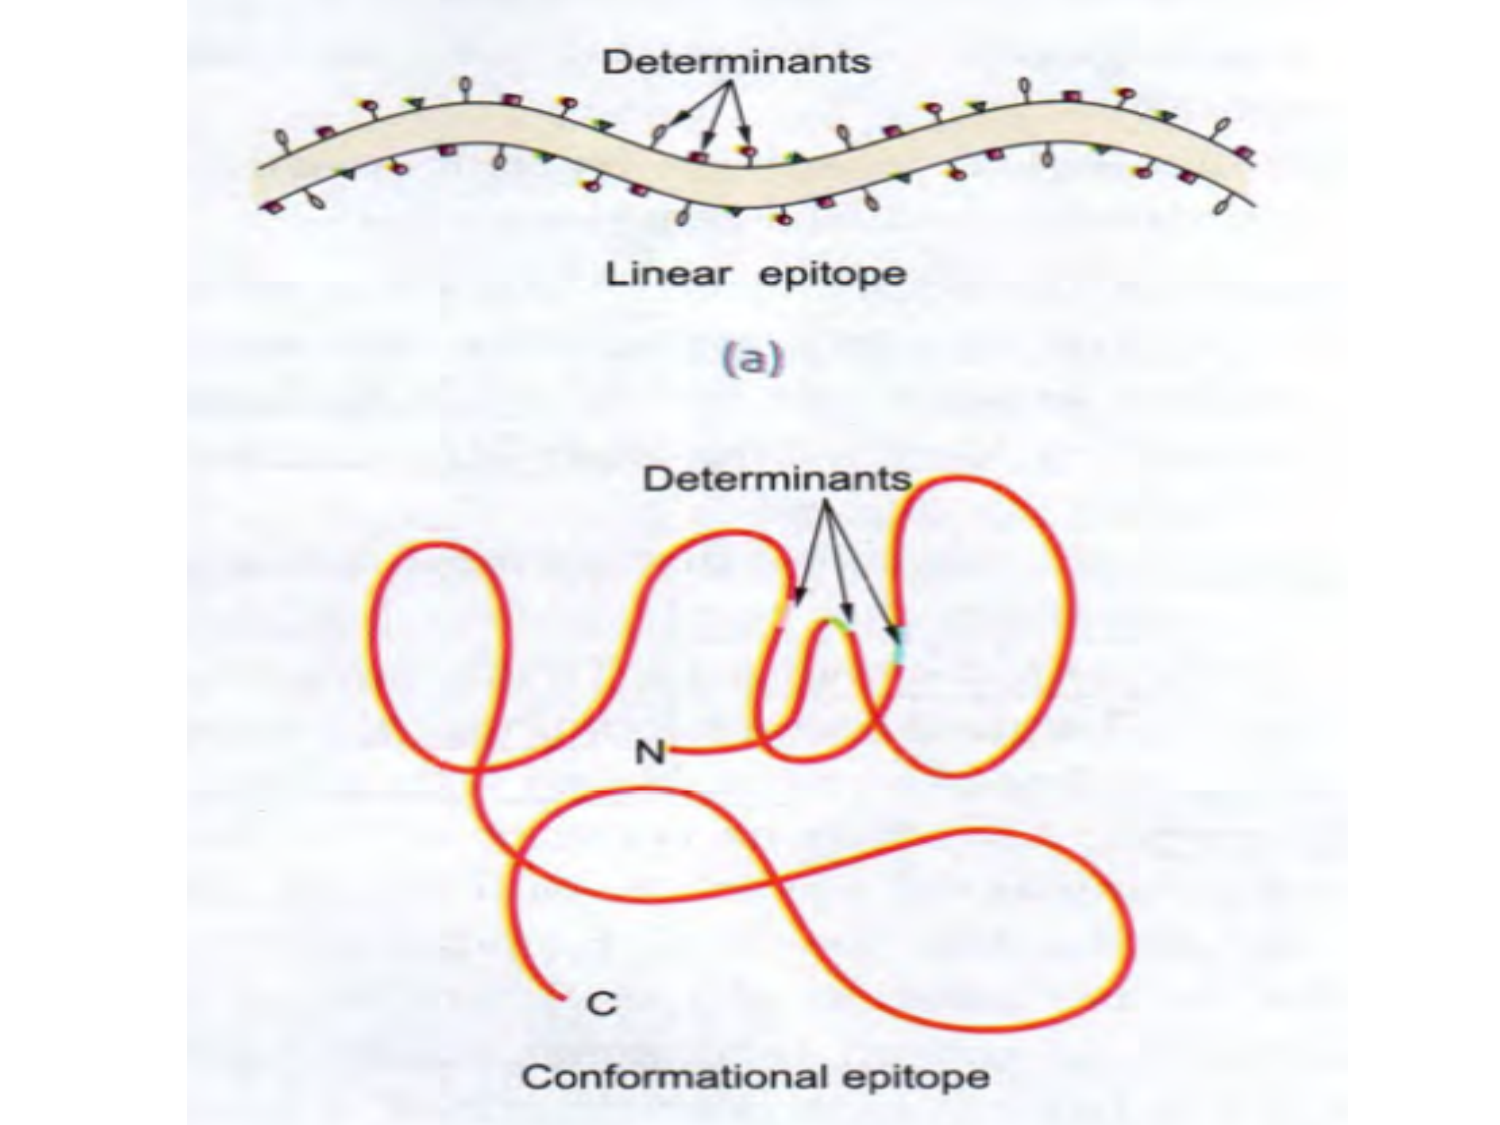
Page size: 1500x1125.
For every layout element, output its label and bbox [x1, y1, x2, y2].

picture [187, 0, 1348, 1125]
